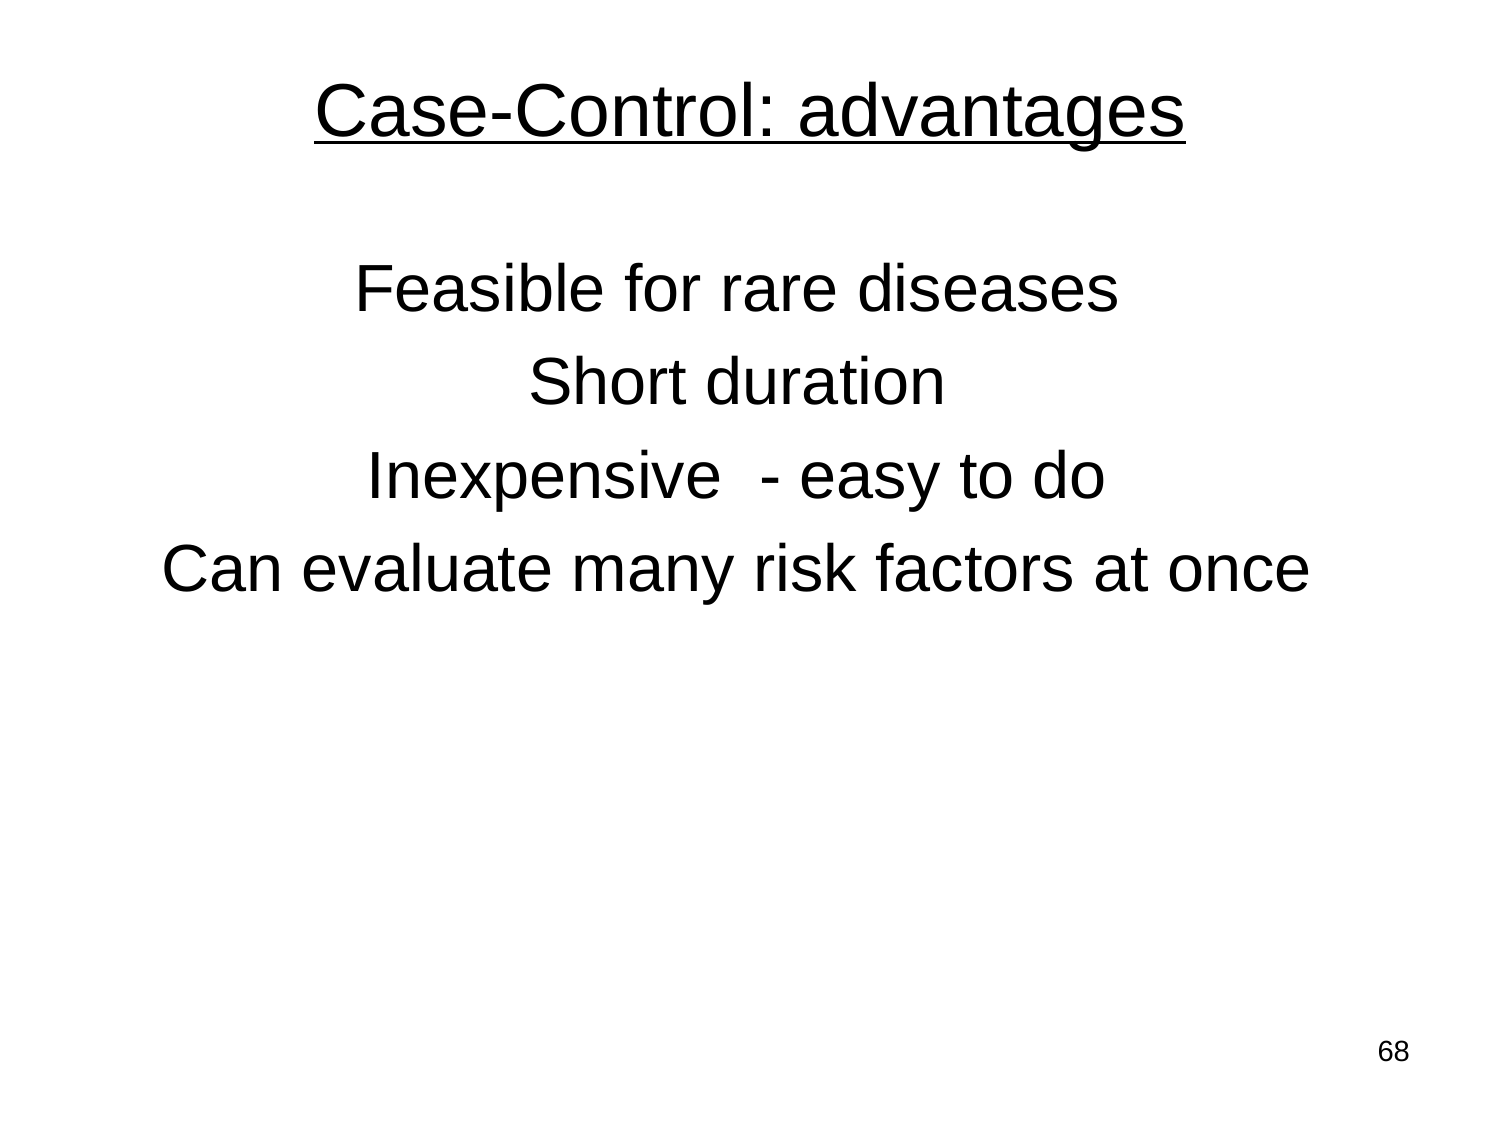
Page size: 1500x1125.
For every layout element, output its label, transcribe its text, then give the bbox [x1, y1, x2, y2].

list Feasible for rare diseases Short duration Inexpensive - easy to do Can evaluate many risk factors at once [62, 237, 1413, 638]
slide_number 68 [1074, 1024, 1426, 1103]
title Case-Control: advantages [74, 62, 1426, 151]
